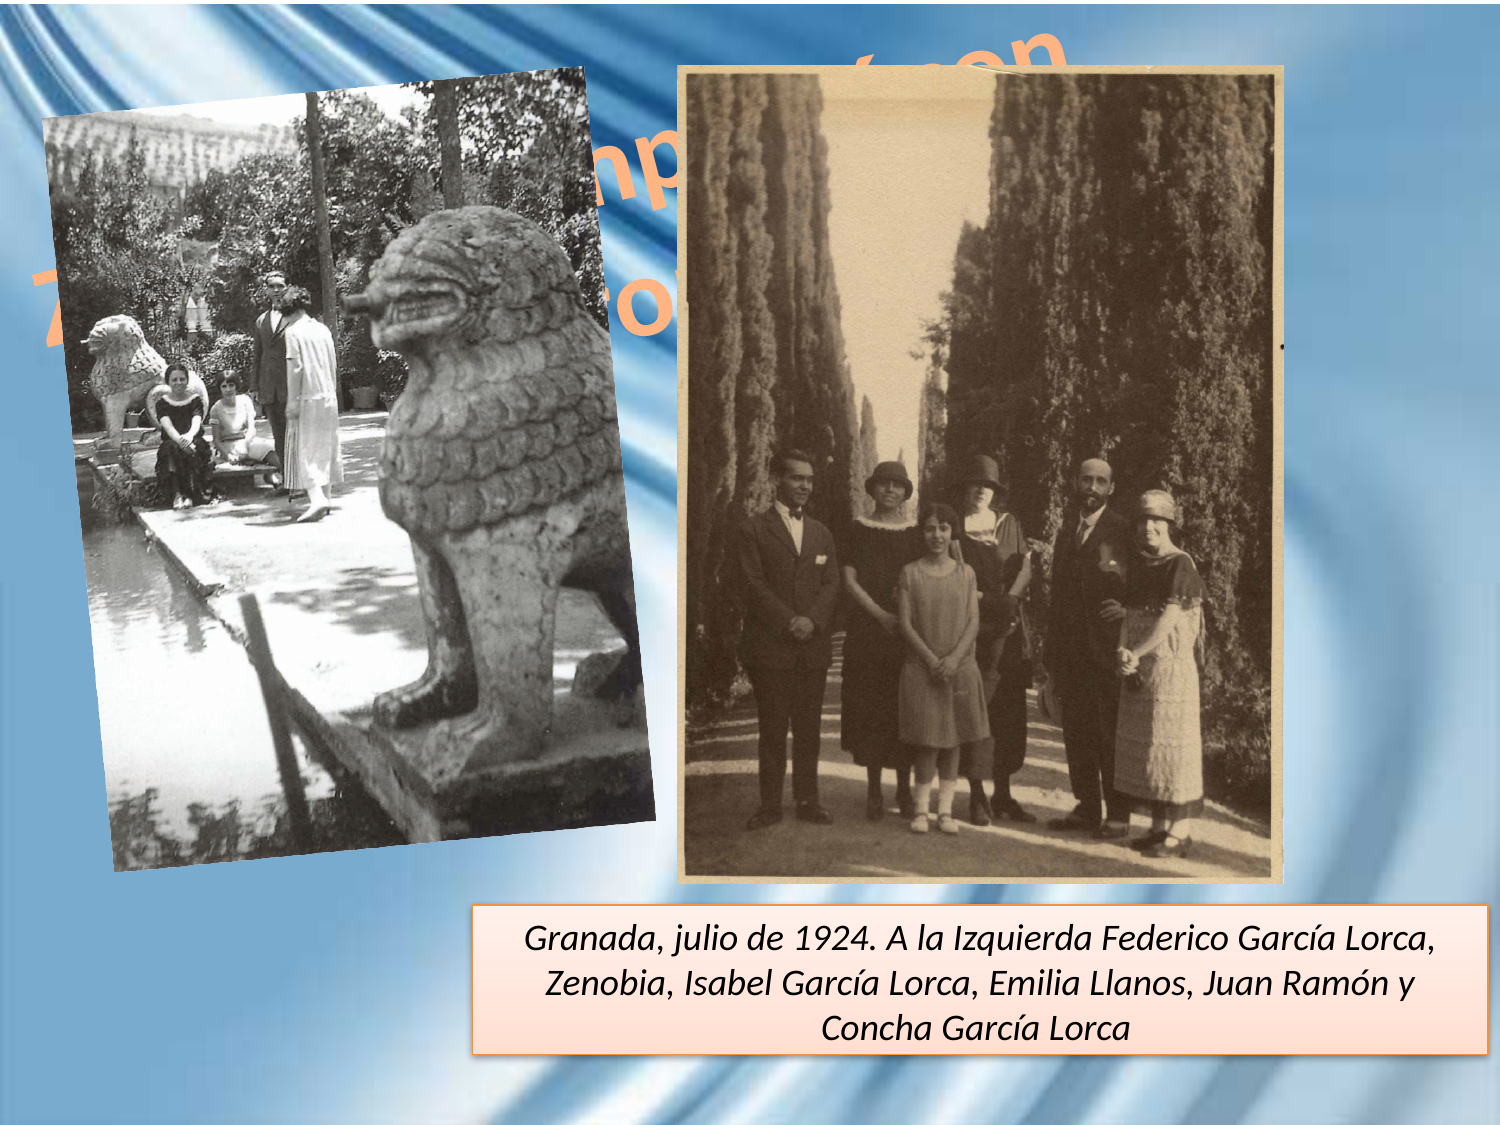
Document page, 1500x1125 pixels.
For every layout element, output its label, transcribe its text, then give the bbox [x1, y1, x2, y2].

text_box Granada, julio de 1924. A la Izquierda Federico García Lorca, Zenobia, Isabel García Lorca, Emilia Llanos, Juan Ramón y Concha García Lorca [472, 904, 1489, 1055]
picture [0, 4, 1500, 1125]
